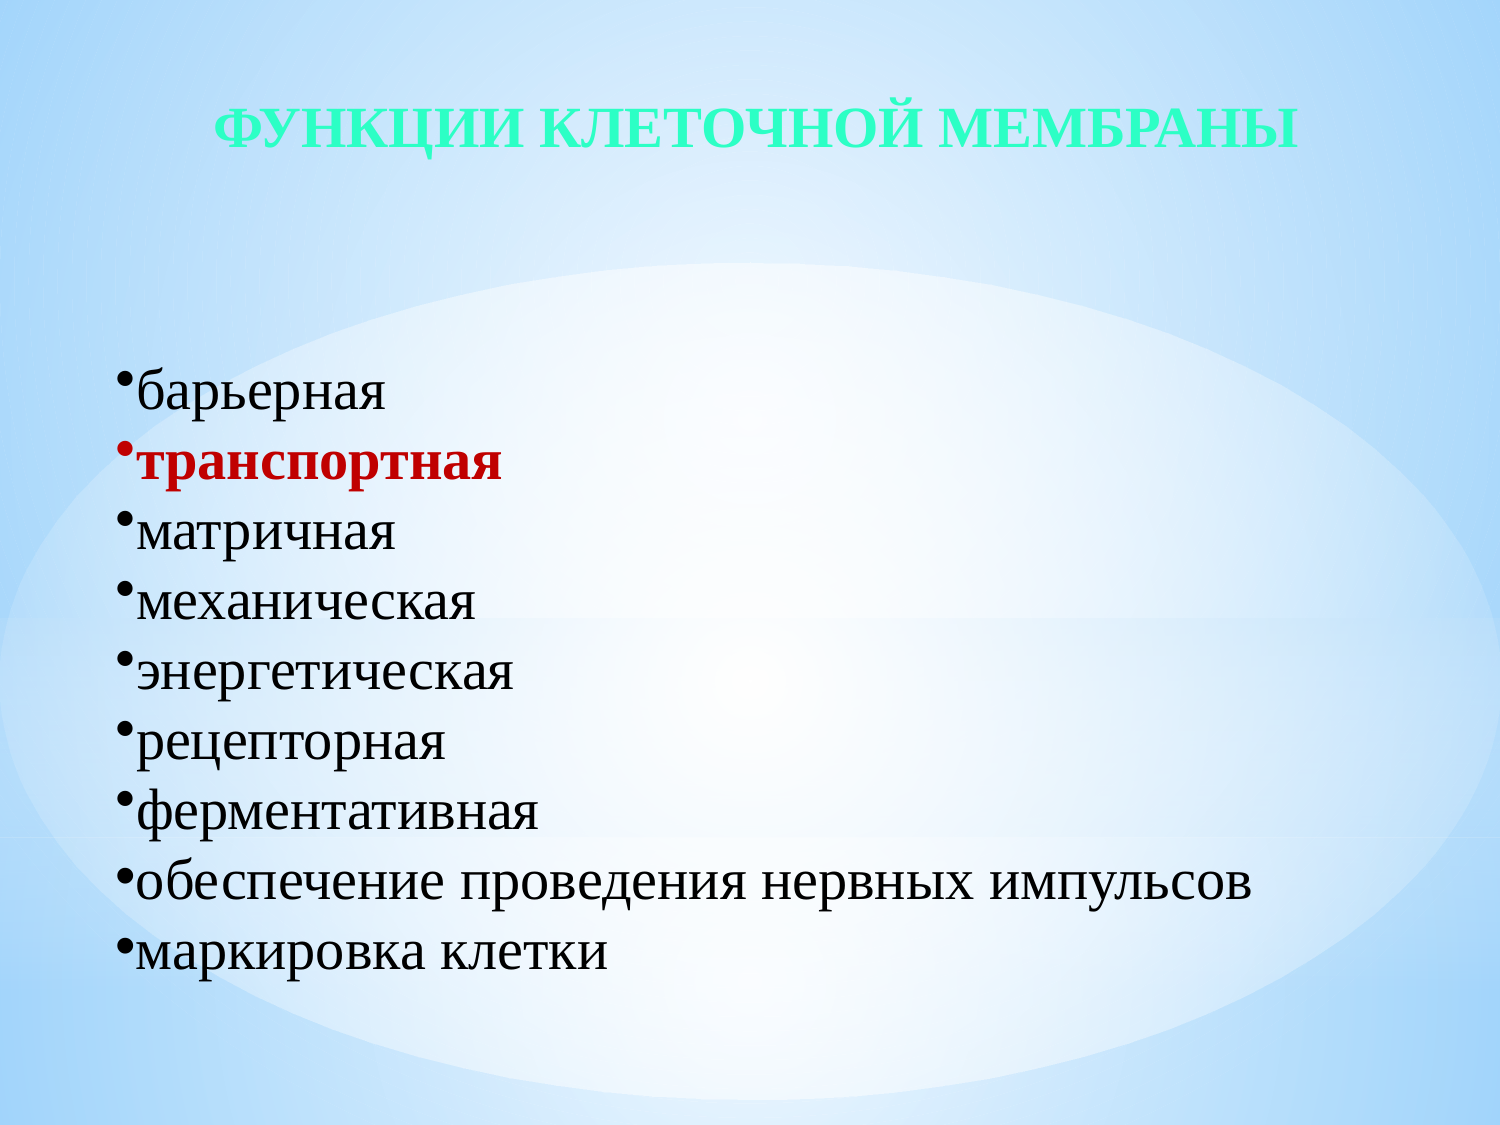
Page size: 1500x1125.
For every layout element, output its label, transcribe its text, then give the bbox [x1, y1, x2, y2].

text_box барьерная транспортная матричная механическая энергетическая рецепторная ферментативная обеспечение проведения нервных импульсов маркировка клетки [100, 343, 1325, 1034]
text_box Функции клеточной мембраны [187, 82, 1325, 167]
